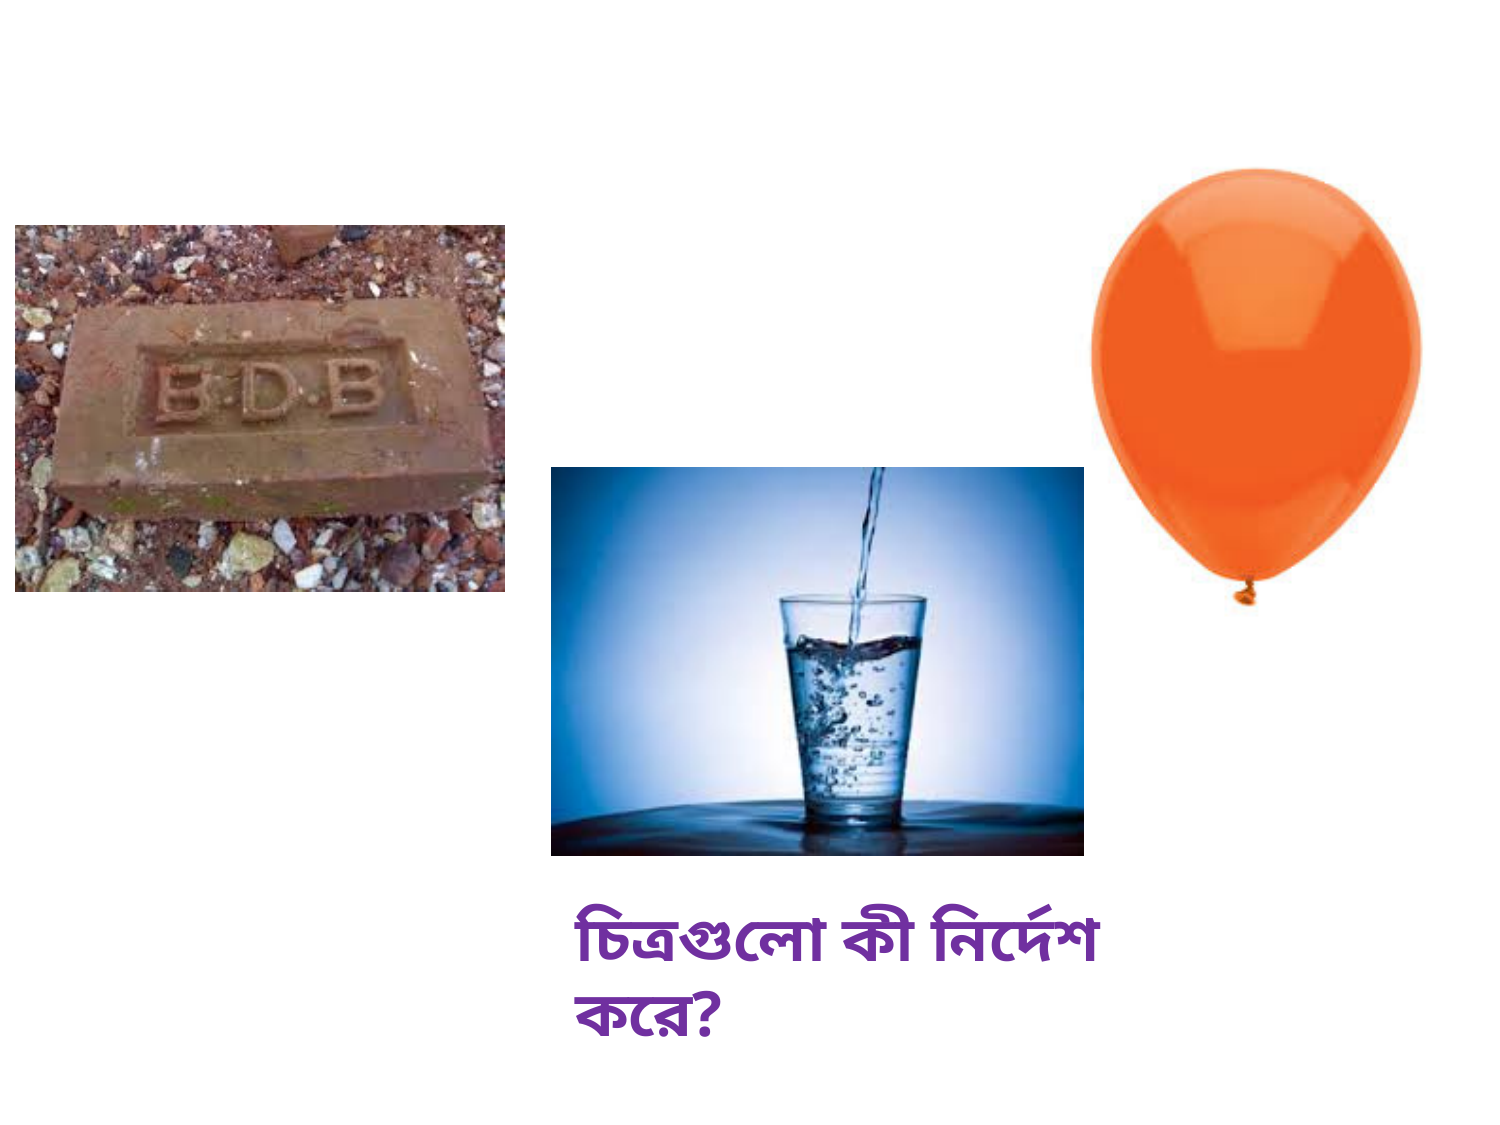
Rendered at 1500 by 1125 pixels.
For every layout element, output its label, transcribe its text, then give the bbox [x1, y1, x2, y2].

picture [15, 225, 505, 593]
picture [551, 151, 1477, 856]
text_box চিত্রগুলো কী নির্দেশ করে? [560, 891, 1186, 1056]
